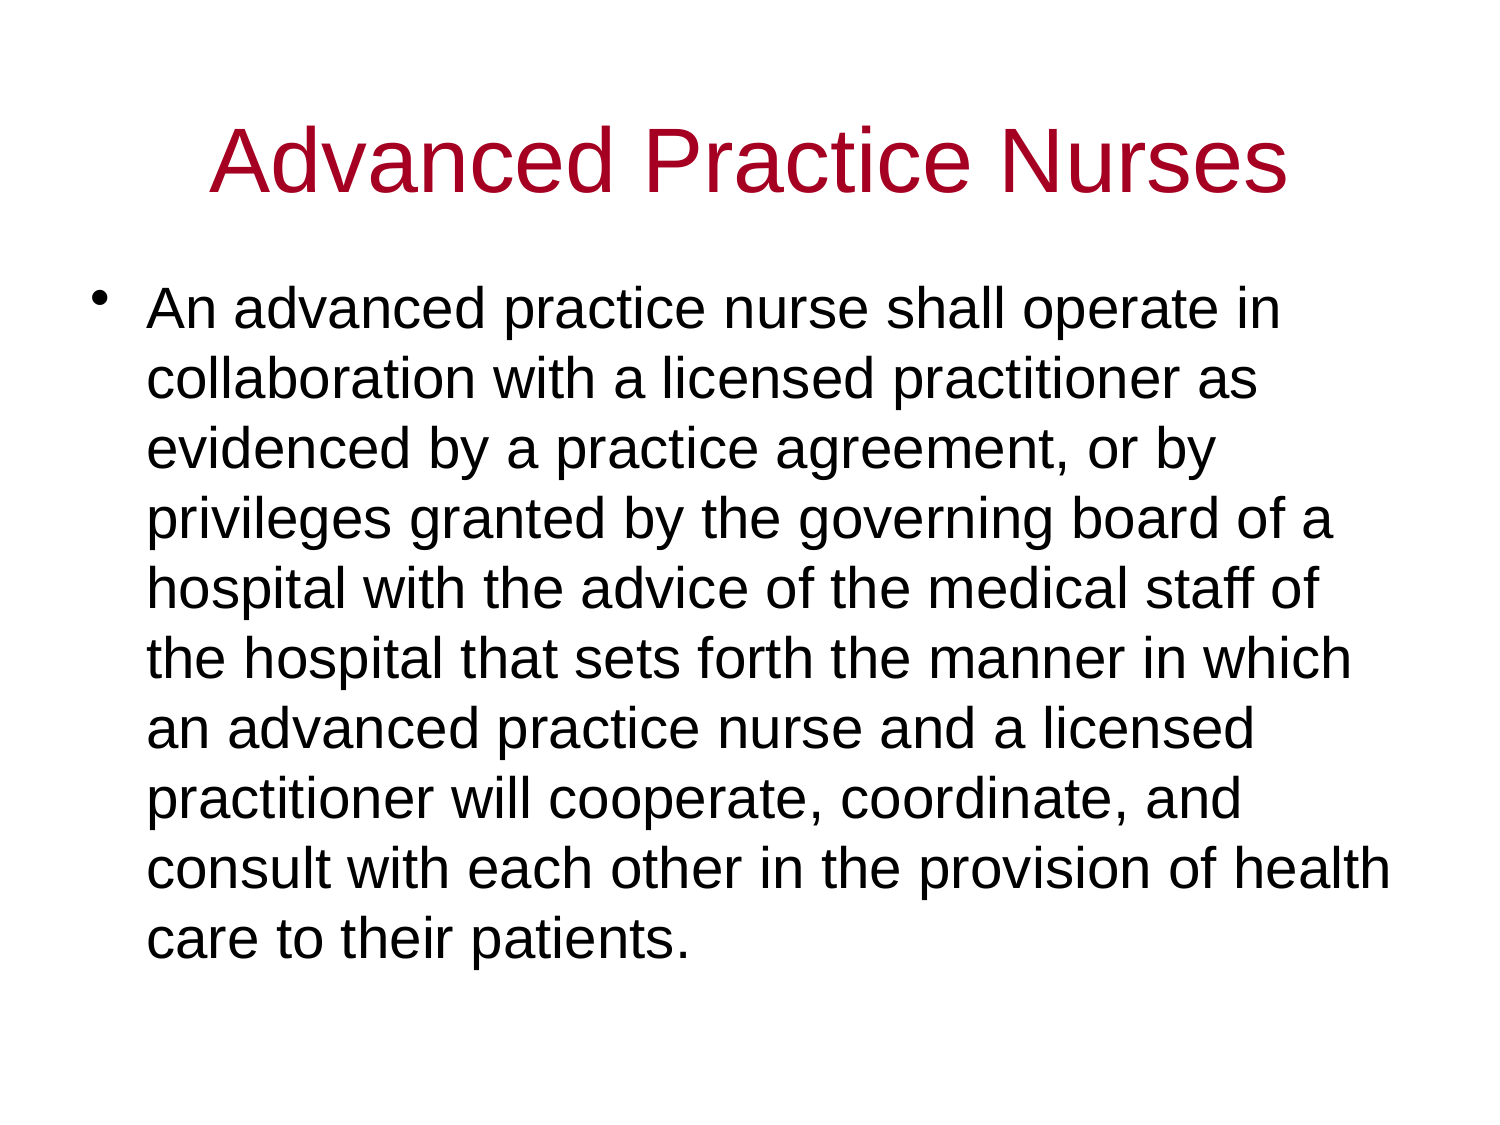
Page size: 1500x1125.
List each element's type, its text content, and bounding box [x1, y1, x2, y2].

list An advanced practice nurse shall operate in collaboration with a licensed practitioner as evidenced by a practice agreement, or by privileges granted by the governing board of a hospital with the advice of the medical staff of the hospital that sets forth the manner in which an advanced practice nurse and a licensed practitioner will cooperate, coordinate, and consult with each other in the provision of health care to their patients. [74, 262, 1426, 943]
title Advanced Practice Nurses [74, 62, 1426, 251]
